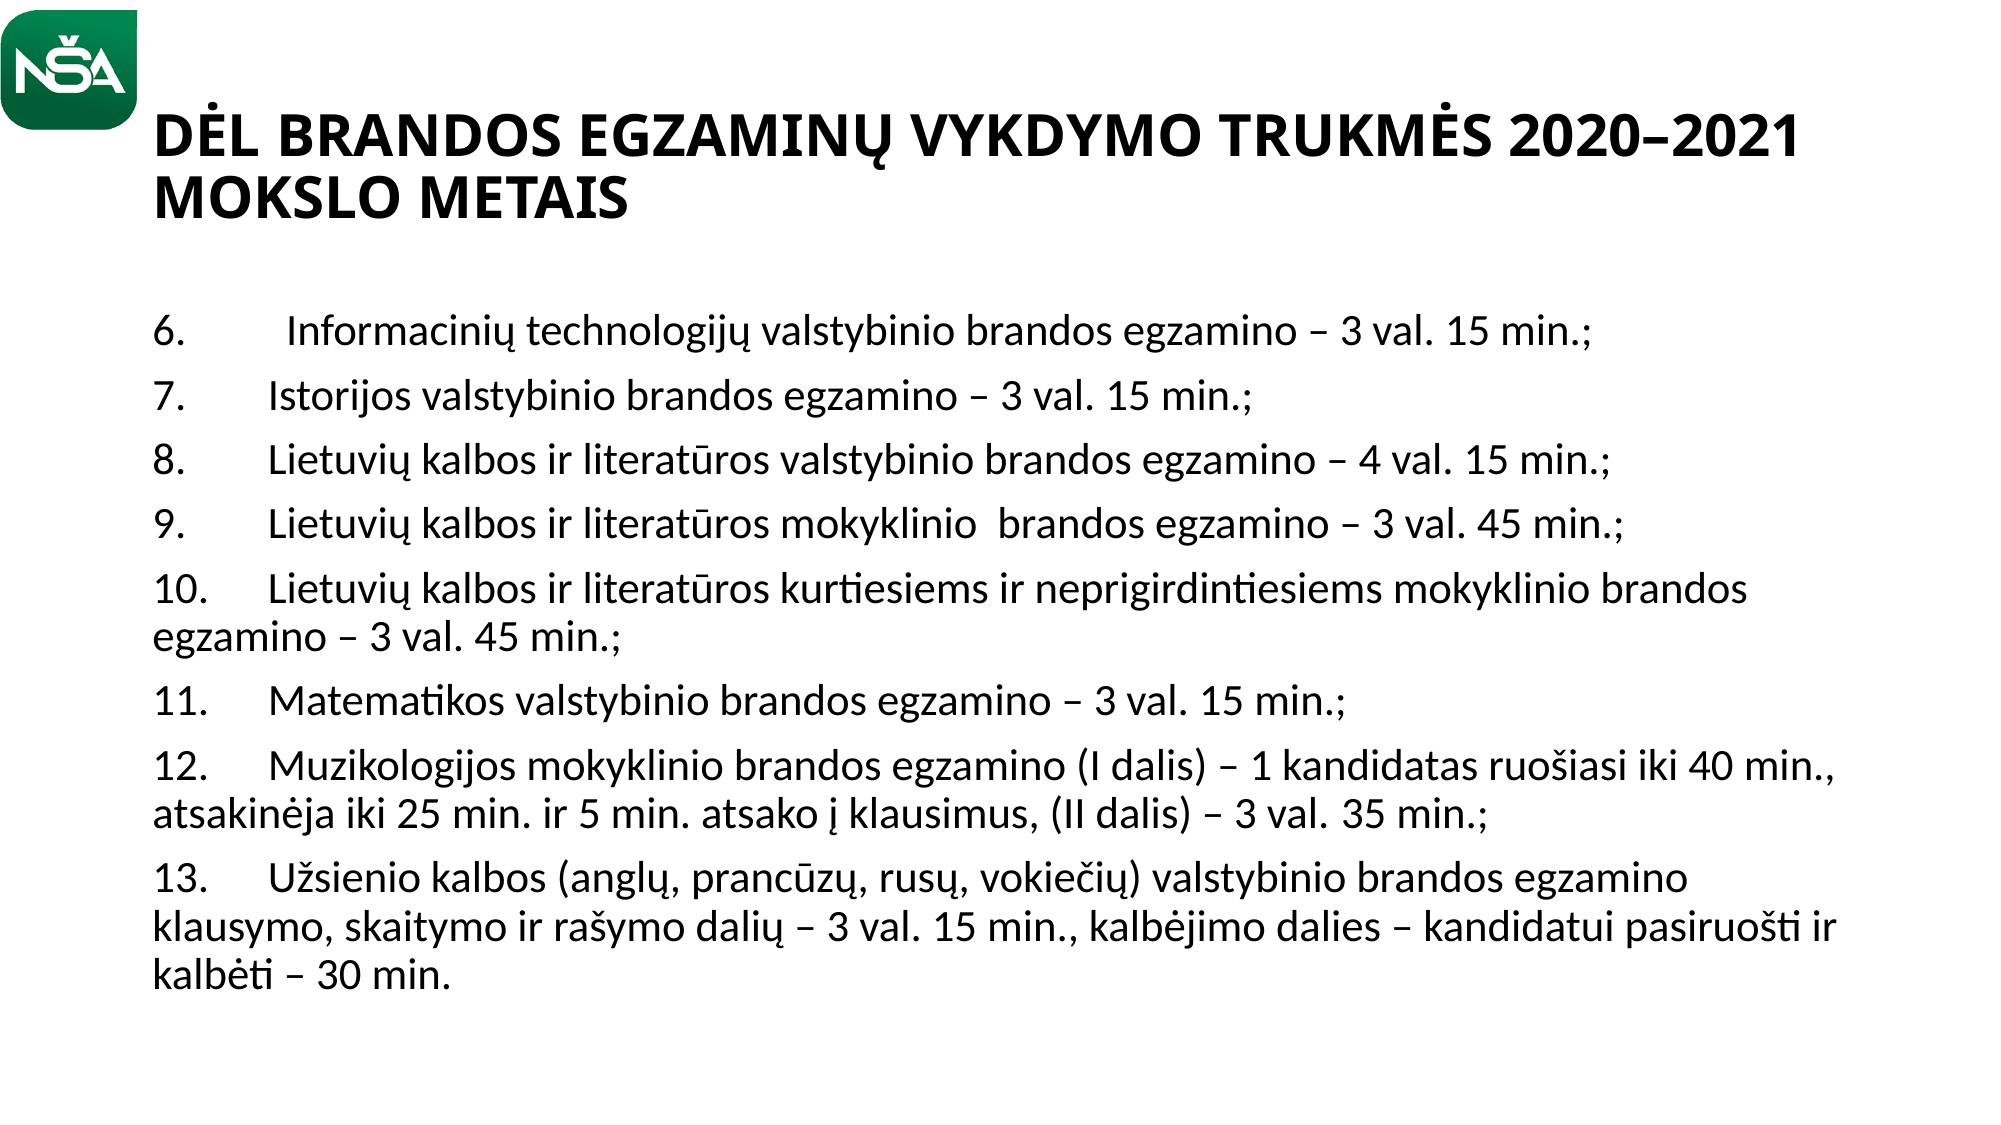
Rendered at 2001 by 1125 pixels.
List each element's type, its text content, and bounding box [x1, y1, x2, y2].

list 6. Informacinių technologijų valstybinio brandos egzamino – 3 val. 15 min.; 7. Istorijos valstybinio brandos egzamino – 3 val. 15 min.; 8. Lietuvių kalbos ir literatūros valstybinio brandos egzamino – 4 val. 15 min.; 9. Lietuvių kalbos ir literatūros mokyklinio brandos egzamino – 3 val. 45 min.; 10. Lietuvių kalbos ir literatūros kurtiesiems ir neprigirdintiesiems mokyklinio brandos egzamino – 3 val. 45 min.; 11. Matematikos valstybinio brandos egzamino – 3 val. 15 min.; 12. Muzikologijos mokyklinio brandos egzamino (I dalis) – 1 kandidatas ruošiasi iki 40 min., atsakinėja iki 25 min. ir 5 min. atsako į klausimus, (II dalis) – 3 val. 35 min.; 13. Užsienio kalbos (anglų, prancūzų, rusų, vokiečių) valstybinio brandos egzamino klausymo, skaitymo ir rašymo dalių – 3 val. 15 min., kalbėjimo dalies – kandidatui pasiruošti ir kalbėti – 30 min. [137, 299, 1863, 1014]
picture [0, 10, 138, 130]
title DĖL BRANDOS EGZAMINŲ VYKDYMO TRUKMĖS 2020–2021 MOKSLO METAIS [137, 59, 1863, 278]
